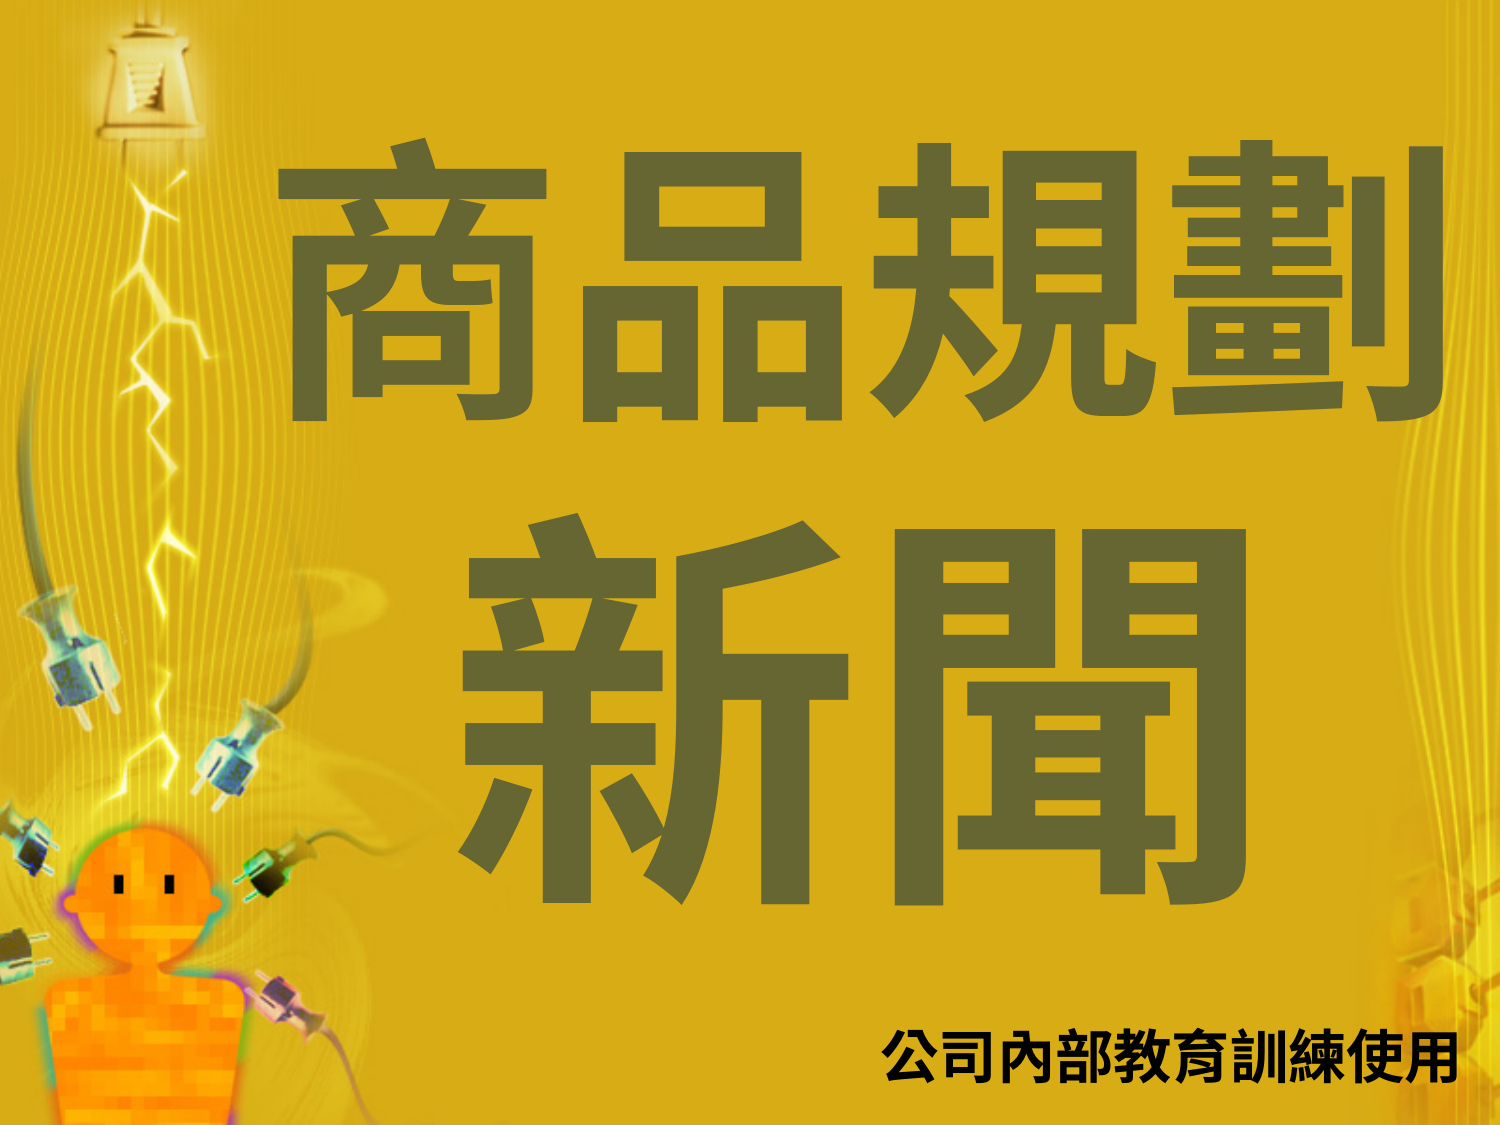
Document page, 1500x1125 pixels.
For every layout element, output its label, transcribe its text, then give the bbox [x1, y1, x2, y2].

picture [0, 0, 1500, 1125]
list 商品規劃新聞 [112, 87, 1500, 1000]
text_box 公司內部教育訓練使用 [865, 1012, 1479, 1098]
